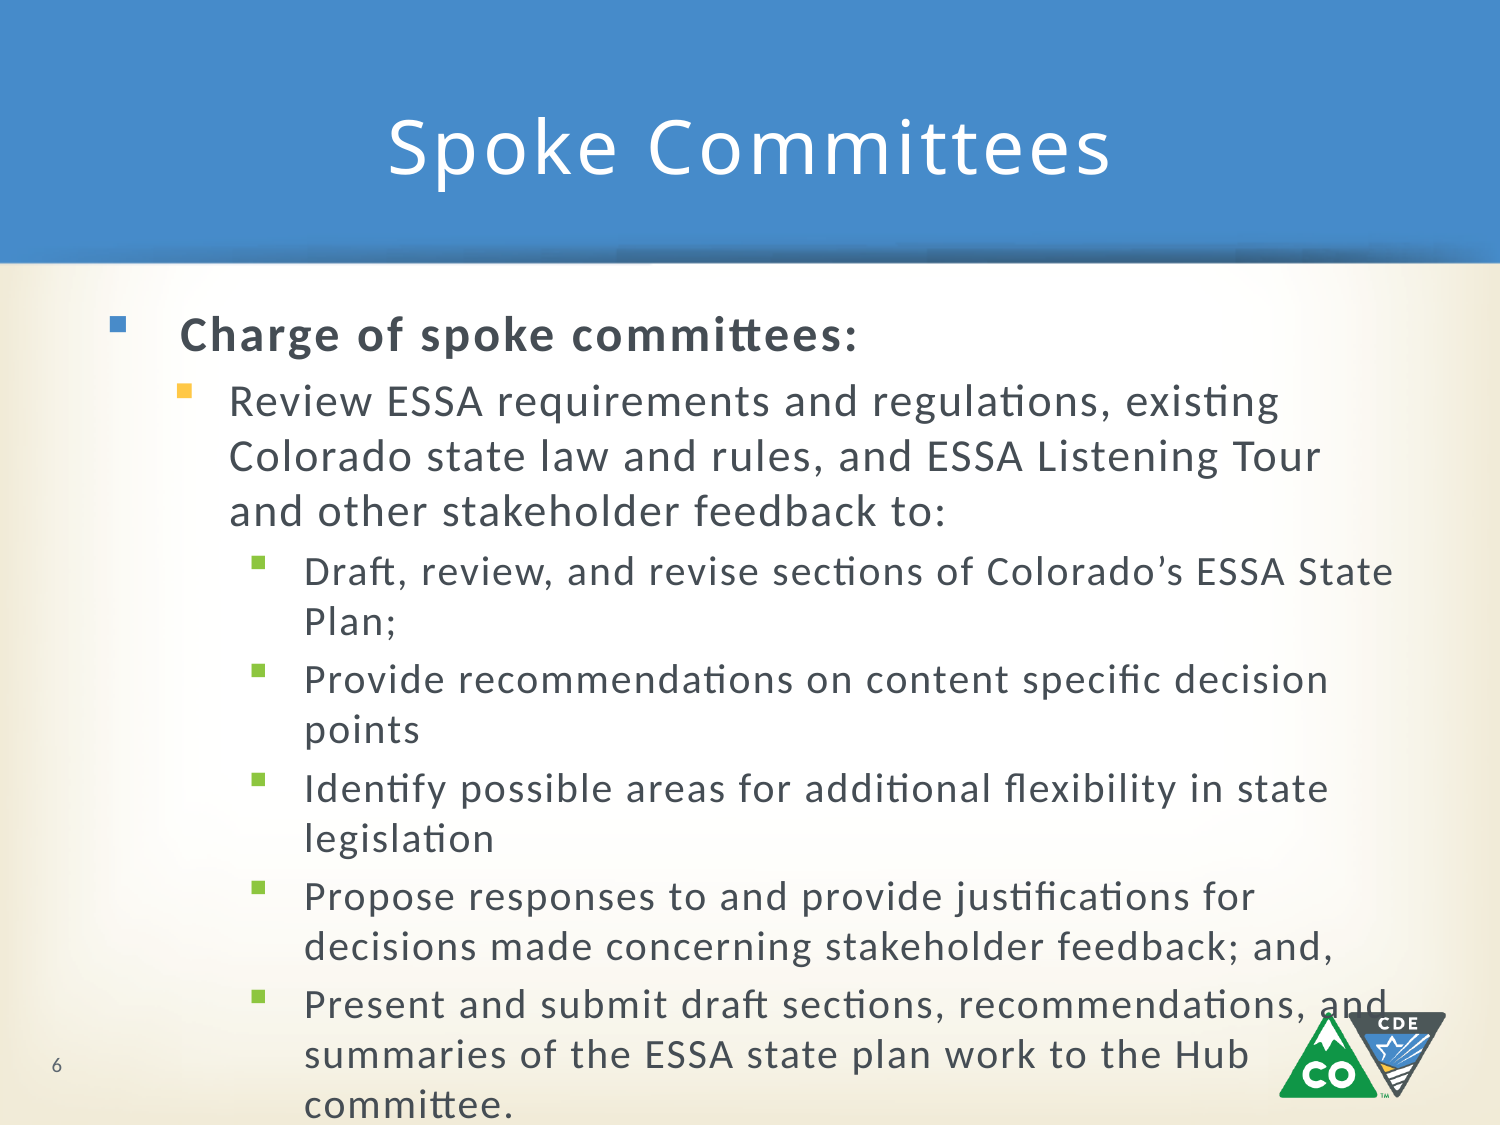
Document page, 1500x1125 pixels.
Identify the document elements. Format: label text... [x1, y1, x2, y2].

title Spoke Committees [62, 58, 1438, 232]
slide_number 6 [32, 1047, 103, 1082]
picture [0, 0, 1500, 1125]
list Charge of spoke committees: Review ESSA requirements and regulations, existing Colorado state law and rules, and ESSA Listening Tour and other stakeholder feedback to: Draft, review, and revise sections of Colorado’s ESSA State Plan; Provide recommendations on content specific decision points Identify possible areas for additional flexibility in state legislation Propose responses to and provide justifications for decisions made concerning stakeholder feedback; and, Present and submit draft sections, recommendations, and summaries of the ESSA state plan work to the Hub committee. [82, 293, 1424, 1125]
